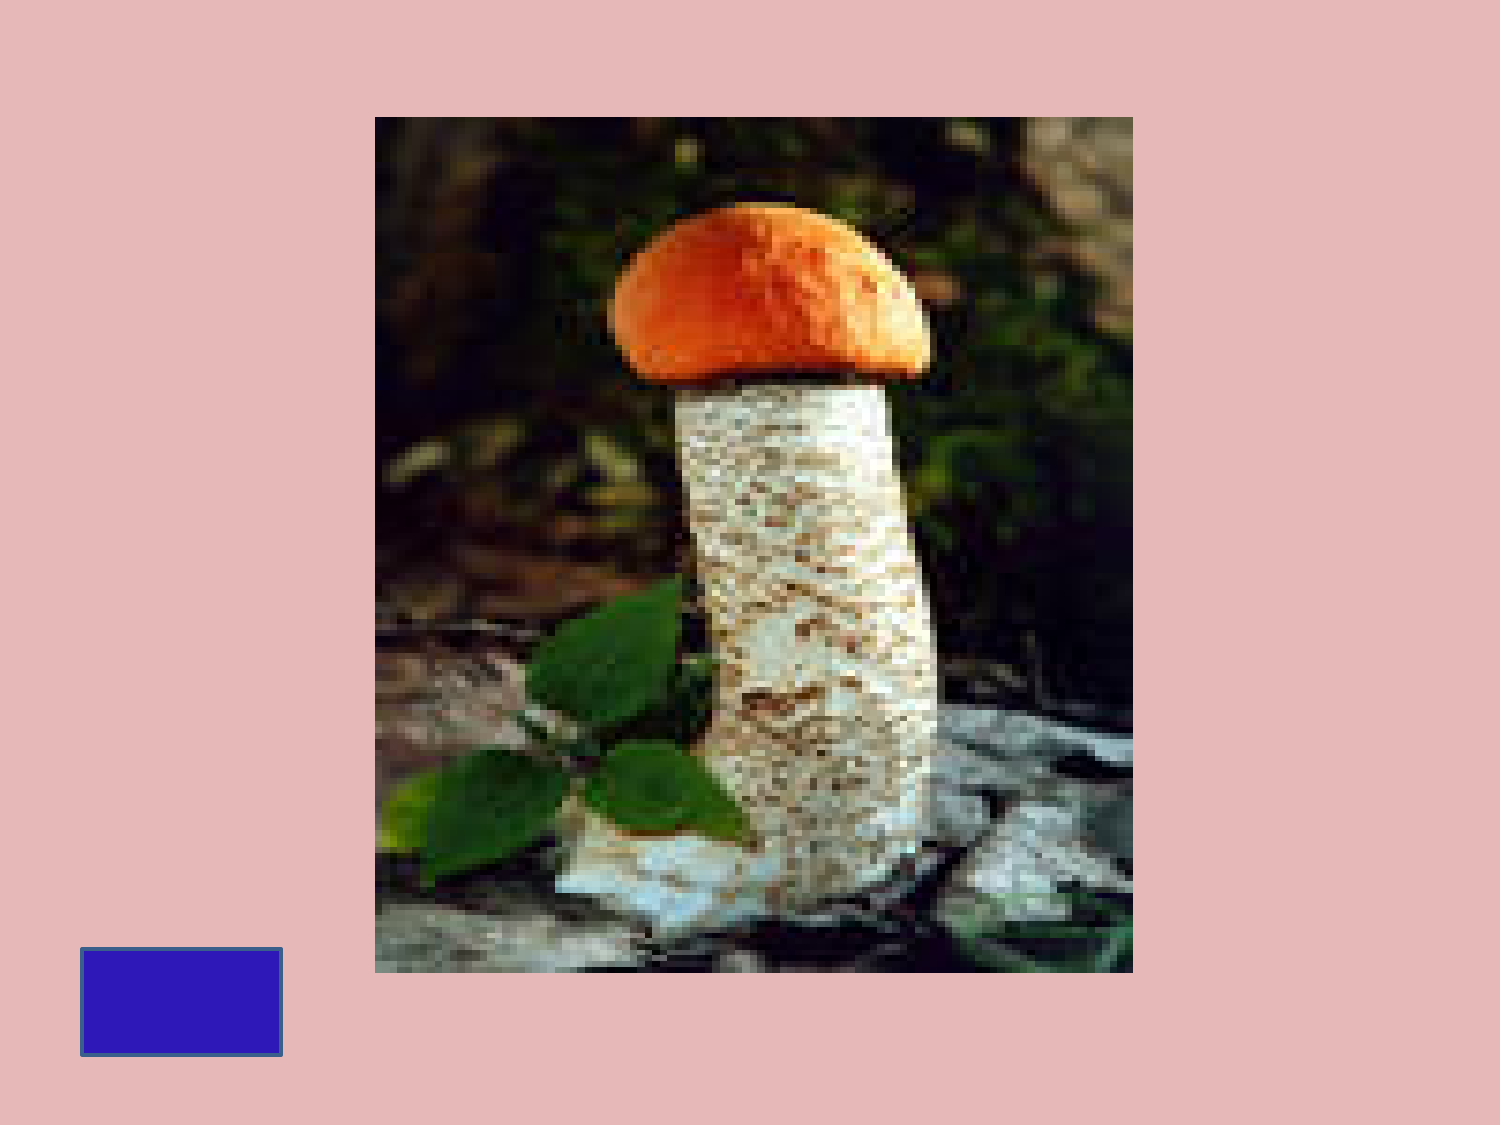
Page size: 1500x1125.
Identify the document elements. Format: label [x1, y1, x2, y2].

picture [374, 116, 1133, 973]
text_box [80, 947, 283, 1057]
